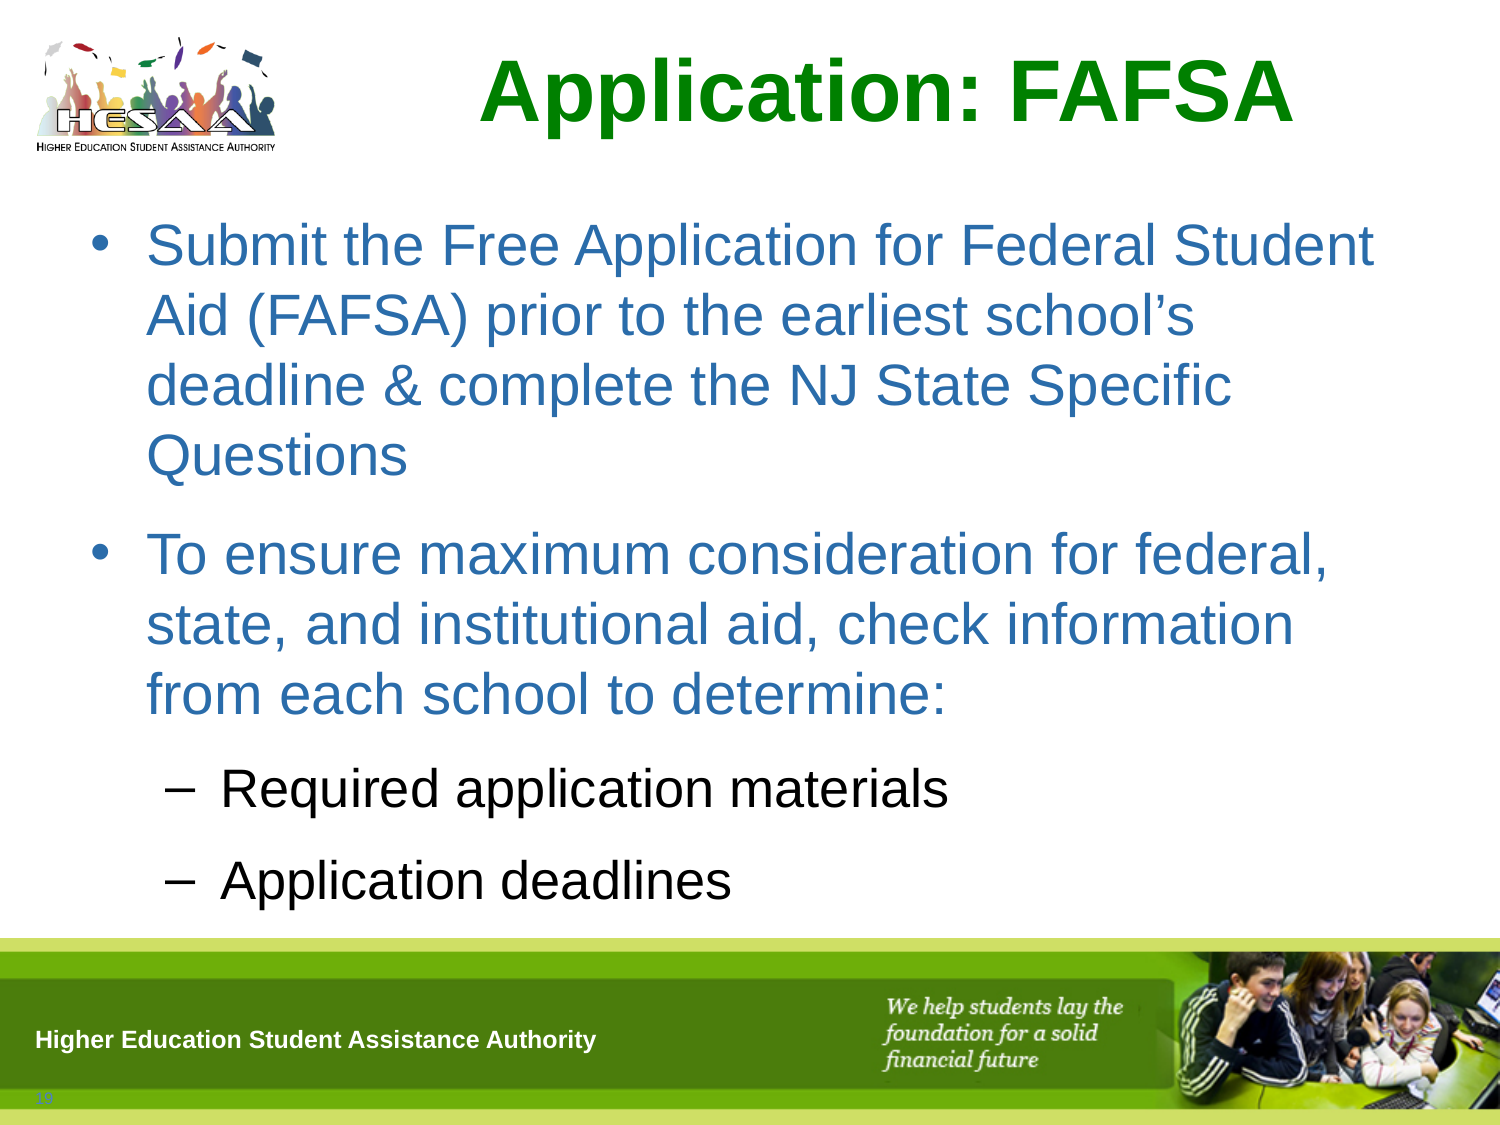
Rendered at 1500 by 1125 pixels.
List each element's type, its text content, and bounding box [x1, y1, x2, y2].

footer Higher Education Student Assistance Authority [19, 1008, 668, 1069]
picture [37, 37, 276, 152]
text_box Application: FAFSA [275, 22, 1500, 150]
slide_number 19 [19, 1067, 88, 1125]
picture [0, 938, 1500, 1125]
list Submit the Free Application for Federal Student Aid (FAFSA) prior to the earliest school’s deadline & complete the NJ State Specific Questions To ensure maximum consideration for federal, state, and institutional aid, check information from each school to determine: Required application materials Application deadlines [75, 200, 1438, 938]
